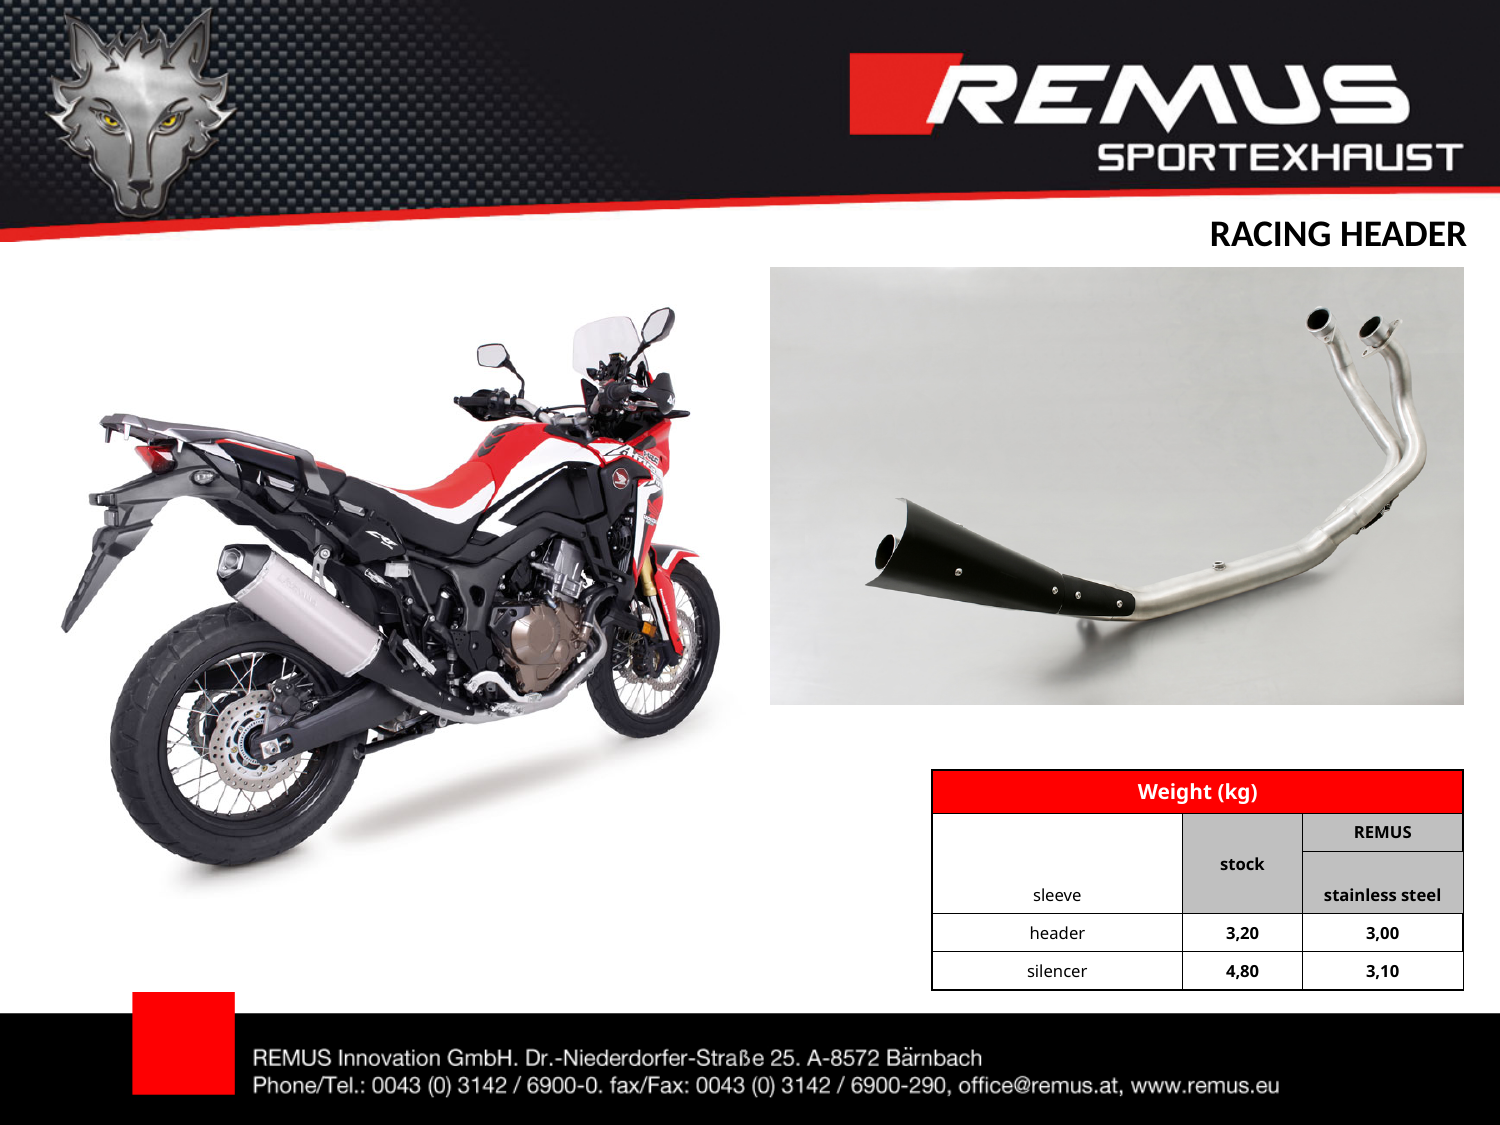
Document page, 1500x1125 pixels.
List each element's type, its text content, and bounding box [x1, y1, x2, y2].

table_cell sleeve [933, 814, 1182, 913]
picture [0, 992, 1500, 1125]
table_cell 3,00 [1303, 914, 1462, 951]
table_cell silencer [933, 952, 1182, 989]
table_cell stainless steel [1303, 852, 1463, 913]
picture [29, 266, 751, 912]
list RACING HEADER [879, 201, 1483, 285]
table_header Weight (kg) [933, 771, 1462, 813]
table_cell stock [1183, 814, 1302, 913]
table_cell 4,80 [1183, 952, 1302, 989]
picture [770, 266, 1464, 705]
table_cell header [933, 914, 1182, 951]
table_cell 3,10 [1303, 952, 1463, 989]
table_cell REMUS [1303, 814, 1462, 851]
table_cell 3,20 [1183, 914, 1302, 951]
picture [0, 0, 1500, 242]
